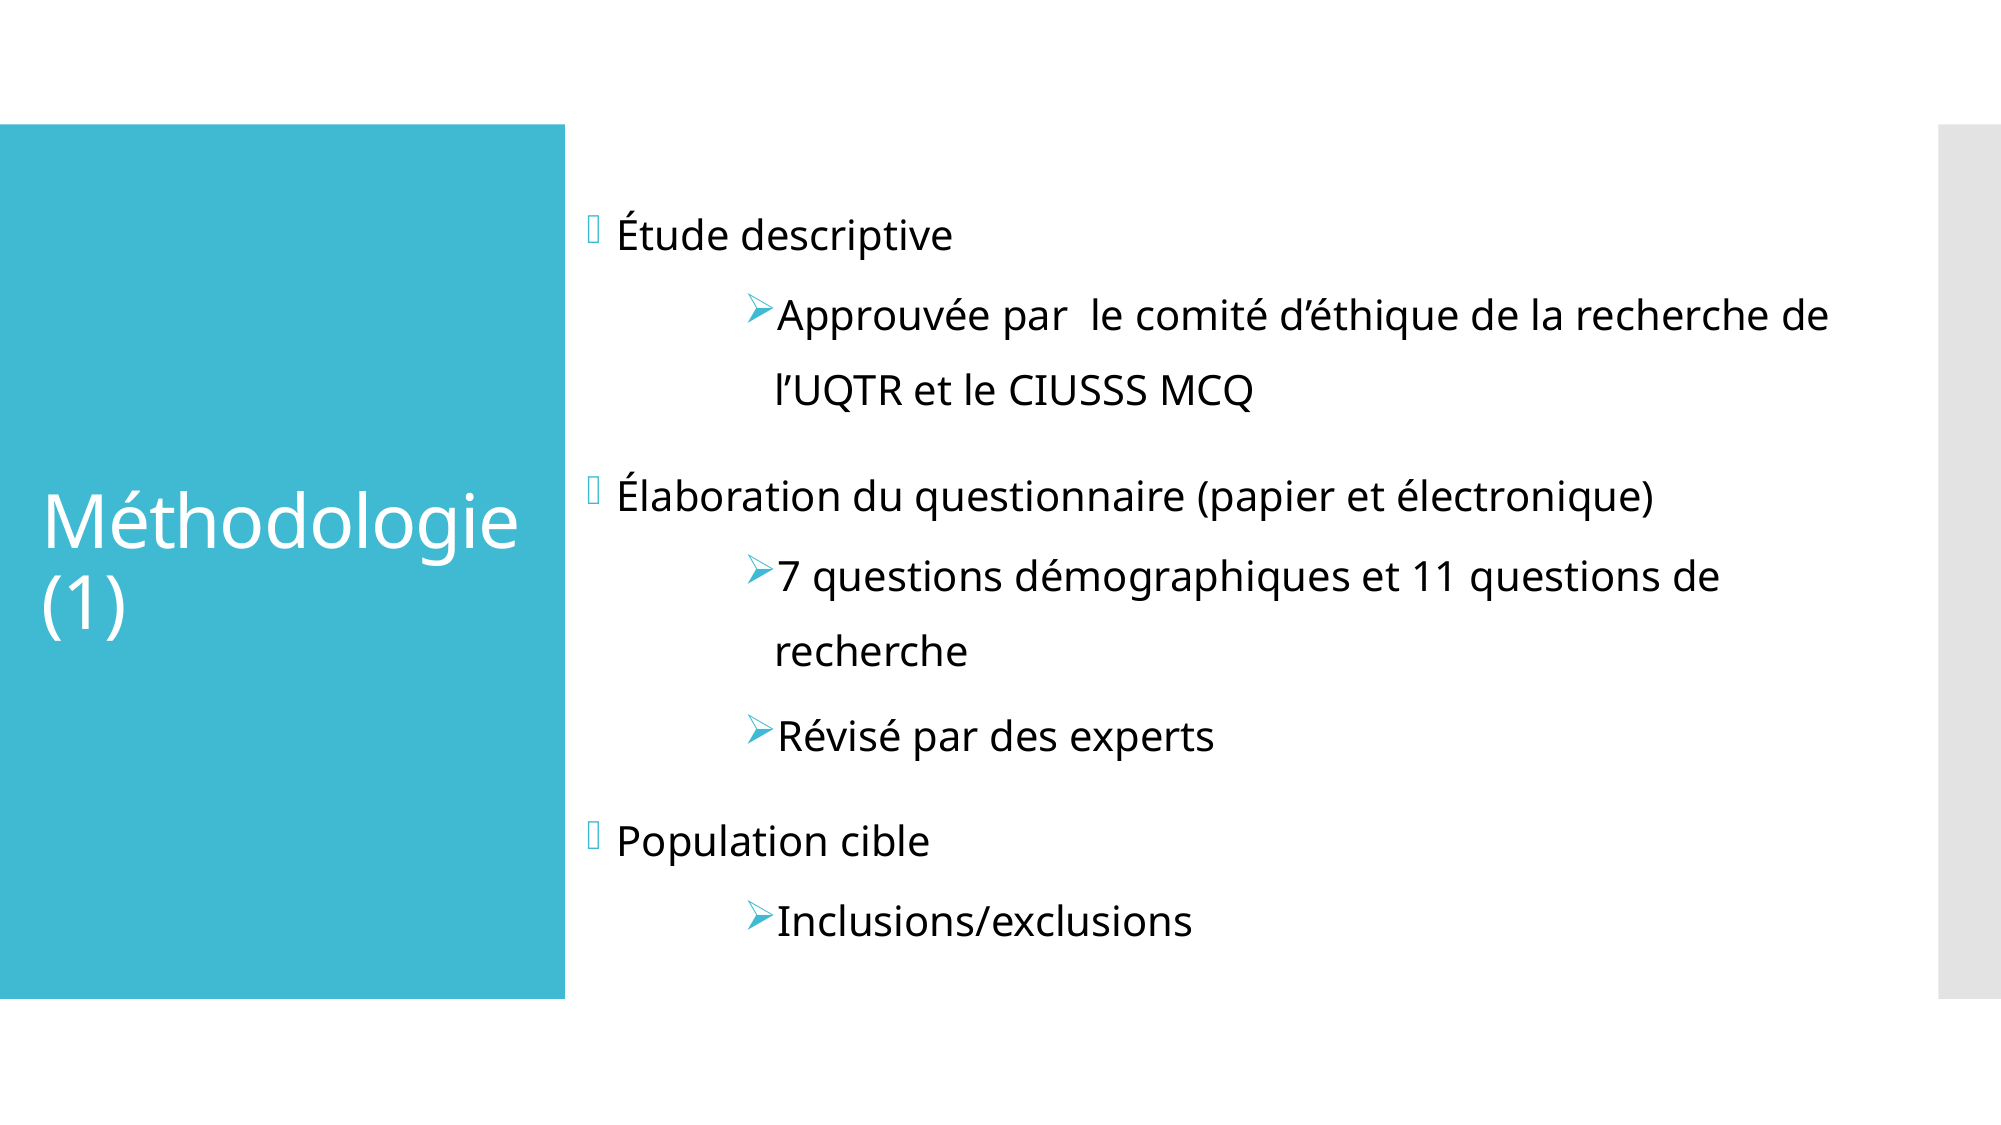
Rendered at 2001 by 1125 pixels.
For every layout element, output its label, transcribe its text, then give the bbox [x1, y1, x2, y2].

list Étude descriptive Approuvée par le comité d’éthique de la recherche de l’UQTR et le CIUSSS MCQ Élaboration du questionnaire (papier et électronique) 7 questions démographiques et 11 questions de recherche Révisé par des experts Population cible Inclusions/exclusions [571, 141, 1925, 988]
title Méthodologie (1) [26, 187, 571, 942]
